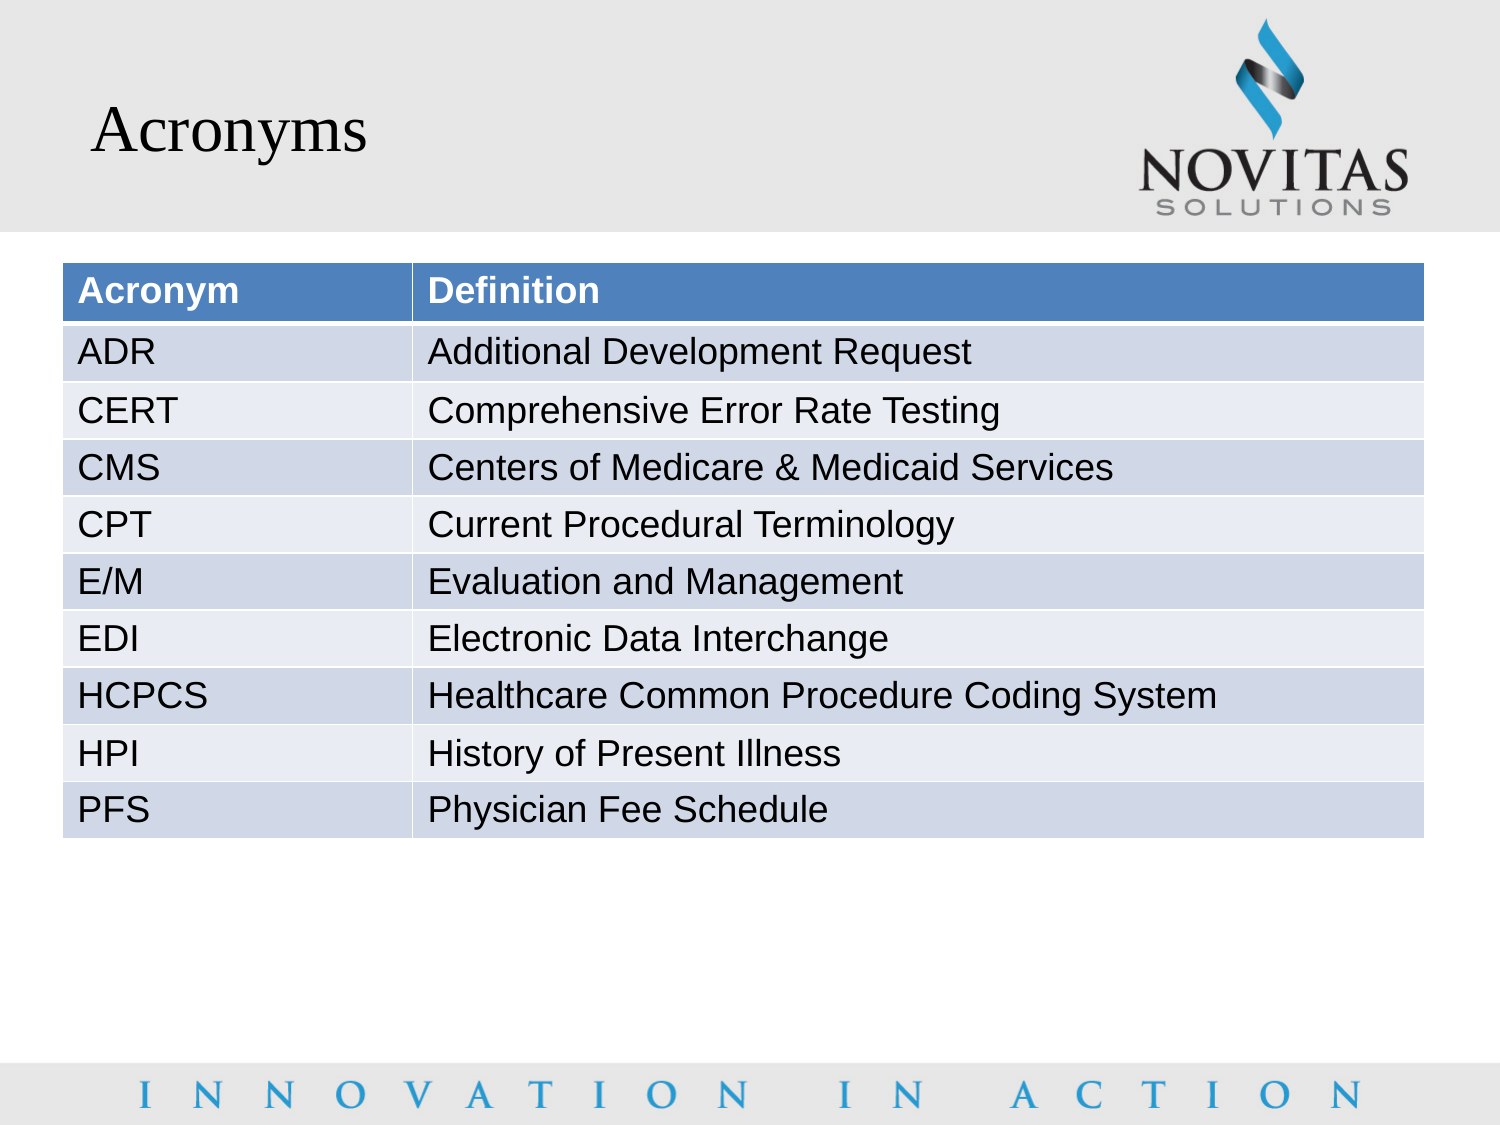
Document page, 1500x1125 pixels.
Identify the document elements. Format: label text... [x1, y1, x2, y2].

table_cell Additional Development Request [413, 326, 1424, 381]
picture [0, 0, 1500, 1125]
table_cell Healthcare Common Procedure Coding System [413, 668, 1424, 724]
table_cell Physician Fee Schedule [413, 782, 1424, 838]
table_cell Centers of Medicare & Medicaid Services [413, 440, 1424, 495]
table_cell CPT [63, 497, 412, 552]
table_cell Evaluation and Management [413, 554, 1424, 609]
table_cell Electronic Data Interchange [413, 611, 1424, 666]
table_cell Comprehensive Error Rate Testing [413, 383, 1424, 438]
table_cell ADR [63, 326, 412, 381]
table_cell Current Procedural Terminology [413, 497, 1424, 552]
table_header Acronym [63, 263, 412, 321]
table_header Definition [413, 263, 1424, 321]
table_cell E/M [63, 554, 412, 609]
title Acronyms [75, 37, 1075, 213]
table_cell CERT [63, 383, 412, 438]
table_cell History of Present Illness [413, 725, 1424, 781]
table_cell HPI [63, 725, 412, 781]
table_cell EDI [63, 611, 412, 666]
table_cell CMS [63, 440, 412, 495]
table_cell PFS [63, 782, 412, 838]
table_cell HCPCS [63, 668, 412, 724]
